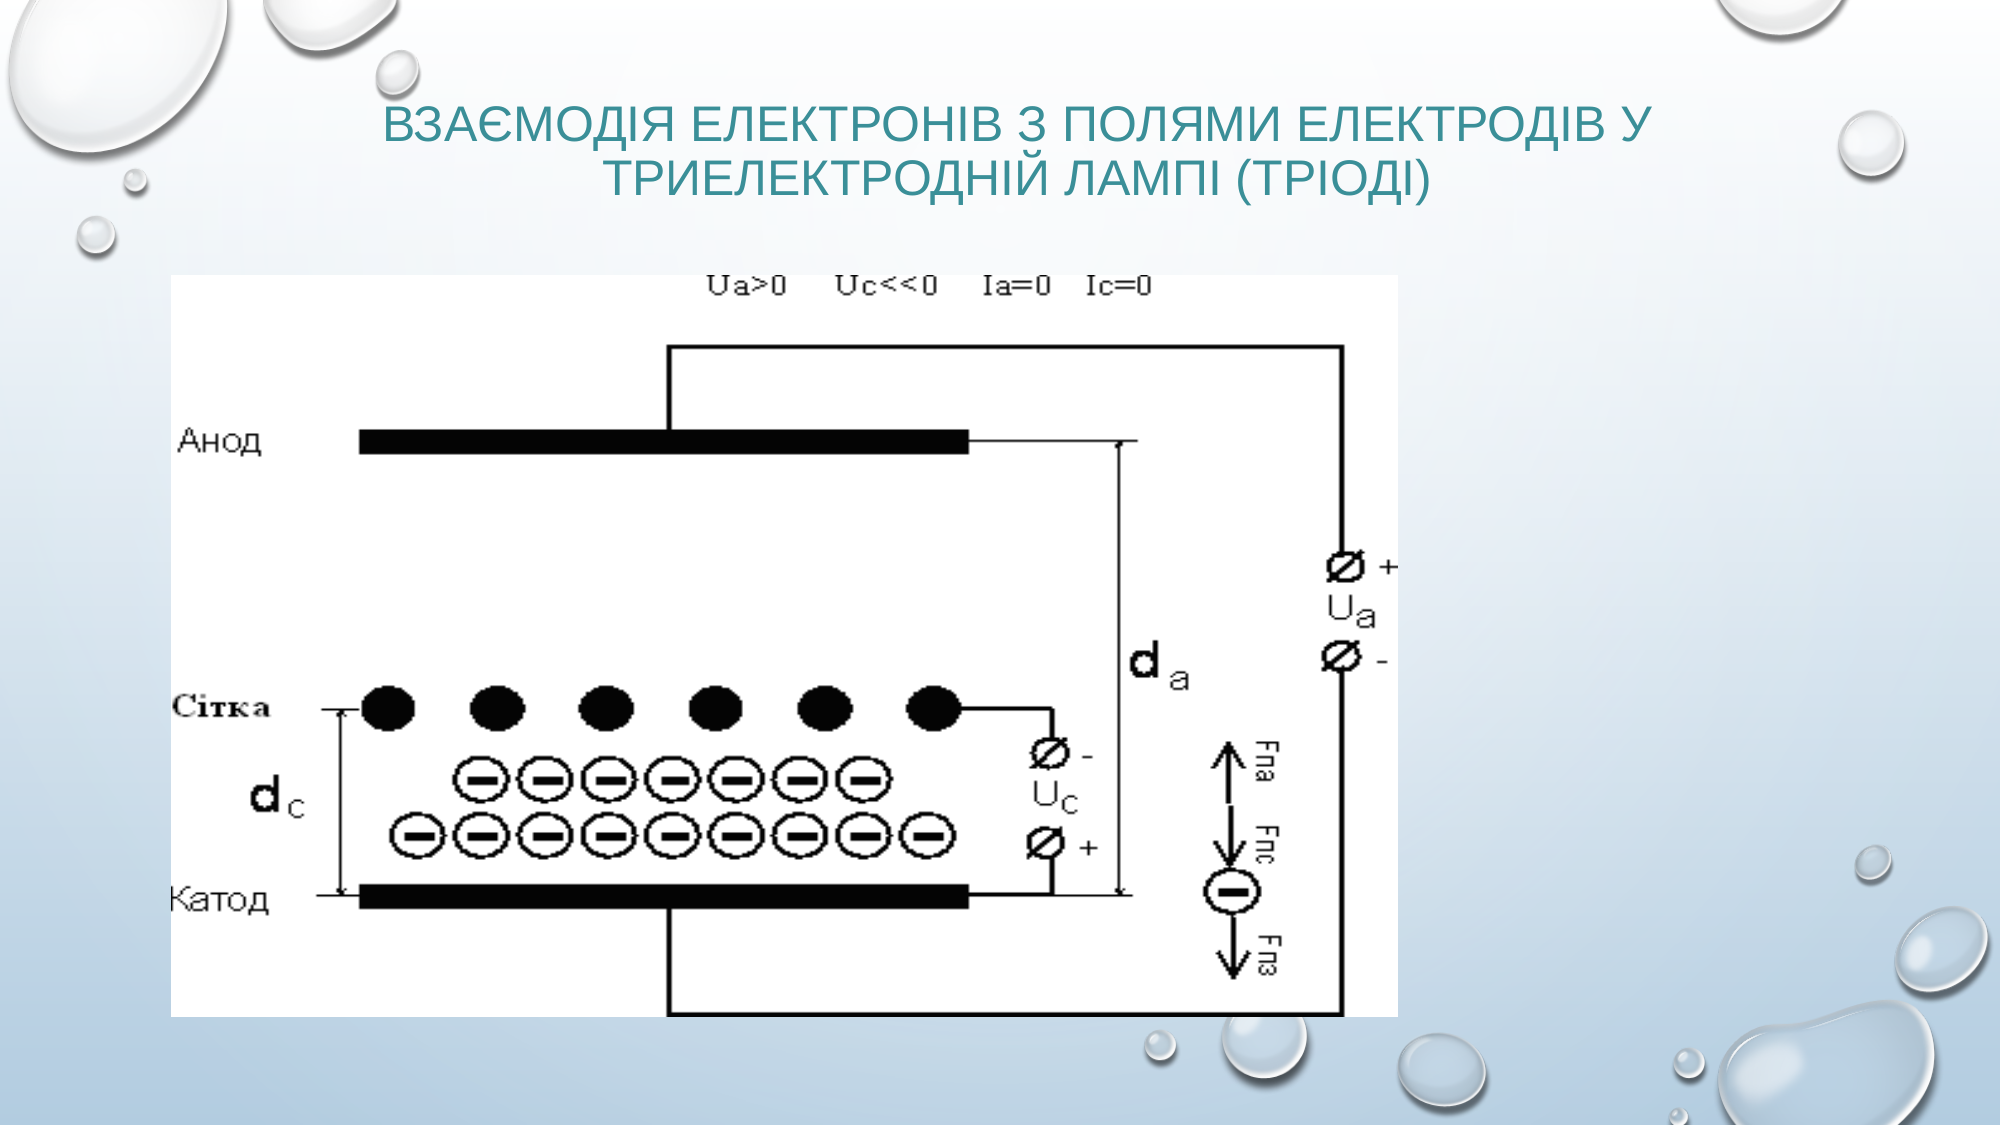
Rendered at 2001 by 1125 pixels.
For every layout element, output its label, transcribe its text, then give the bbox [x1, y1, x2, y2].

title Взаємодія електронів з полями електродів у триелектродній лампі (тріоді) [349, 113, 1686, 251]
picture [0, 0, 2000, 1125]
